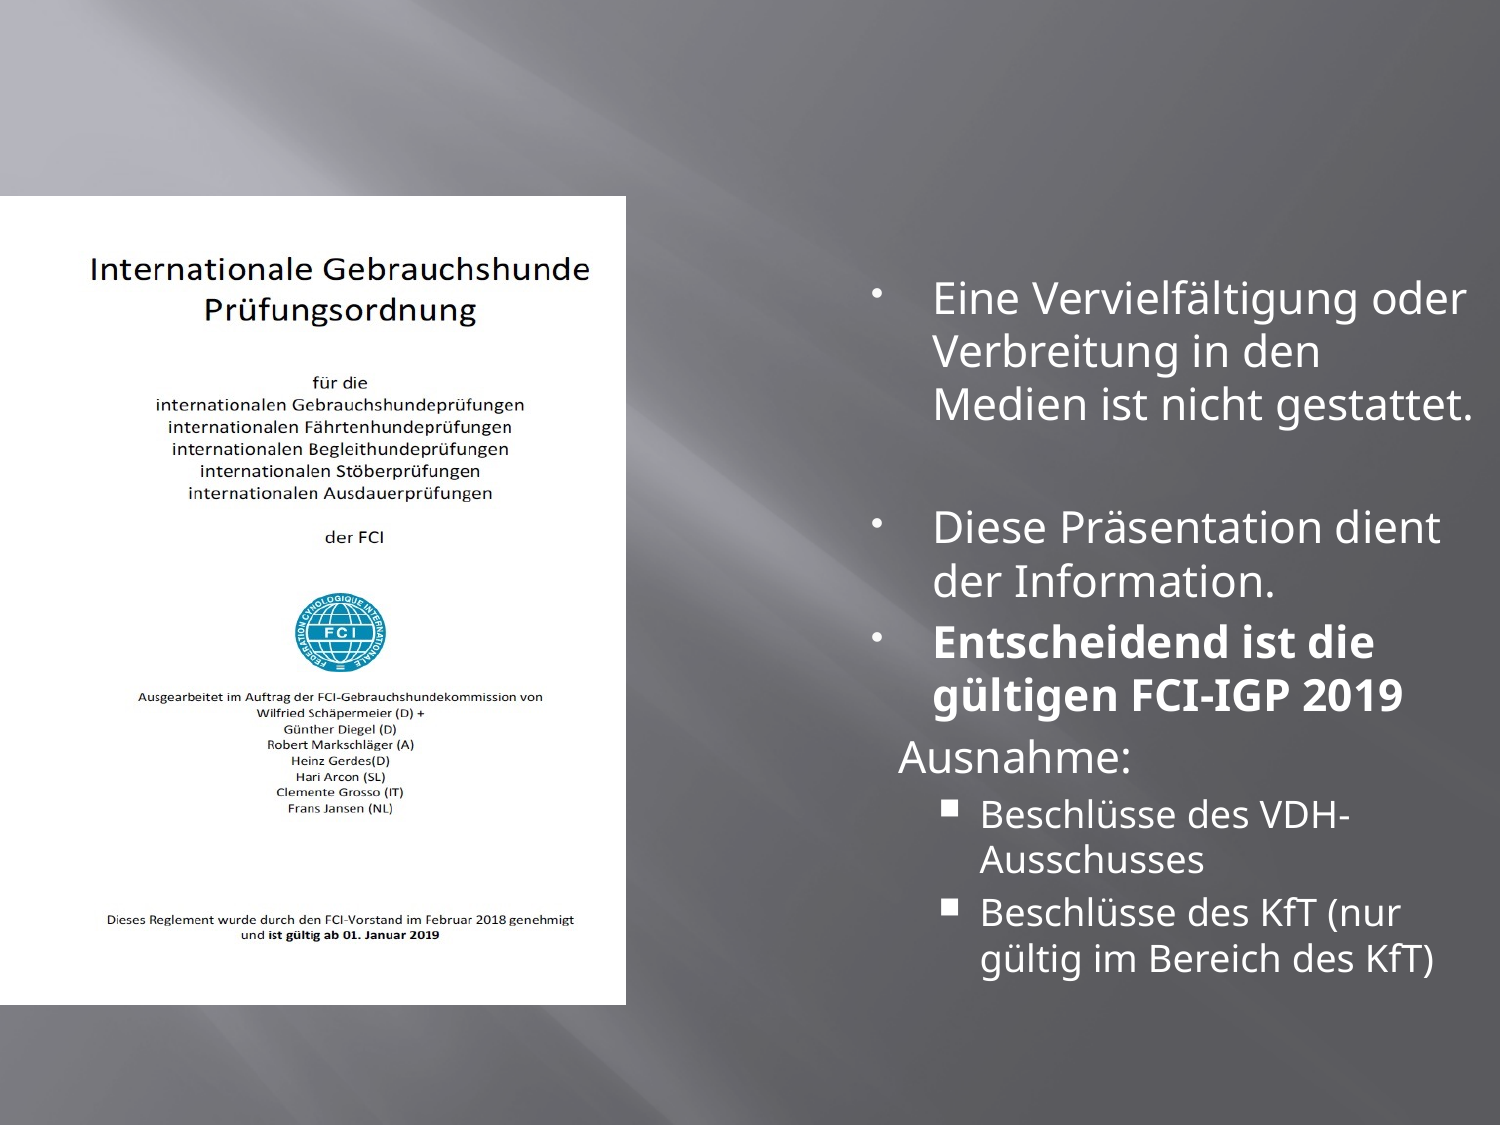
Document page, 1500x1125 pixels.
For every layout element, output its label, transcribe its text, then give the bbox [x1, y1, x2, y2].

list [0, 196, 627, 1006]
list Eine Vervielfältigung oder Verbreitung in den Medien ist nicht gestattet. Diese Präsentation dient der Information. Entscheidend ist die gültigen FCI-IGP 2019 Ausnahme: Beschlüsse des VDH-Ausschusses Beschlüsse des KfT (nur gültig im Bereich des KfT) [837, 262, 1500, 1005]
